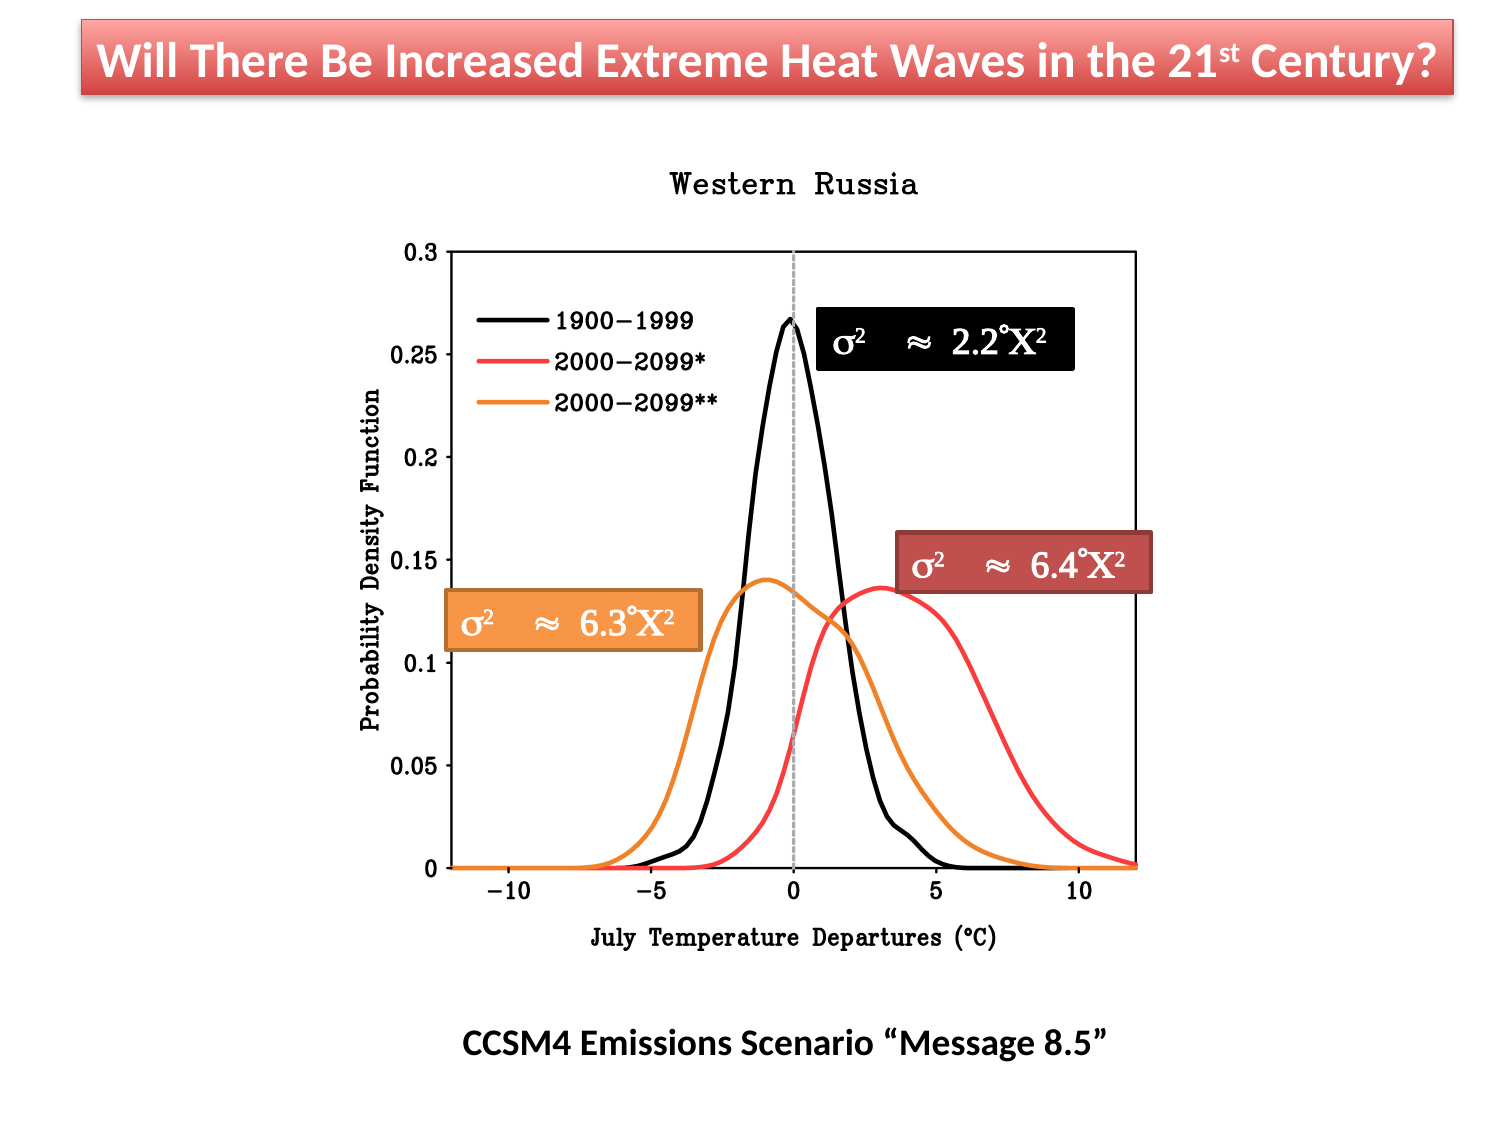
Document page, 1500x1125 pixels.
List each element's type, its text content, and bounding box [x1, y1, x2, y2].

text_box CCSM4 Emissions Scenario “Message 8.5” [447, 1011, 1124, 1071]
text_box σ2 ≈ 6.4°C2 [1143, 530, 1153, 594]
text_box Will There Be Increased Extreme Heat Waves in the 21st Century? [81, 19, 1454, 95]
picture [360, 172, 1139, 952]
